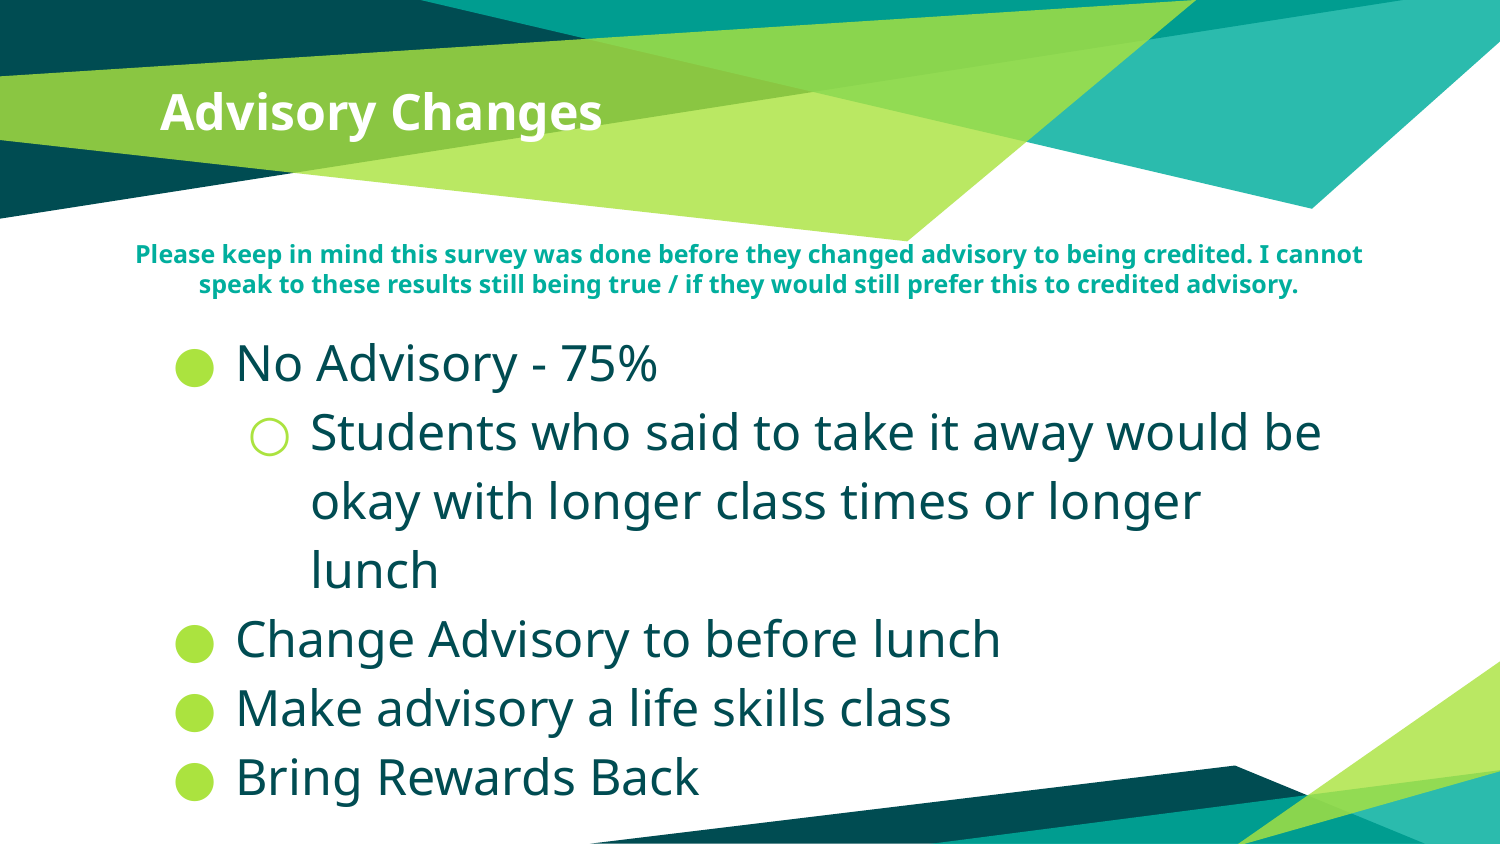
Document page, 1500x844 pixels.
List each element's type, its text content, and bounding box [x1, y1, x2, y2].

title Advisory Changes [145, 65, 1355, 206]
list No Advisory - 75% Students who said to take it away would be okay with longer class times or longer lunch Change Advisory to before lunch Make advisory a life skills class Bring Rewards Back [145, 329, 1355, 844]
list Please keep in mind this survey was done before they changed advisory to being credited. I cannot speak to these results still being true / if they would still prefer this to credited advisory. [100, 223, 1400, 329]
